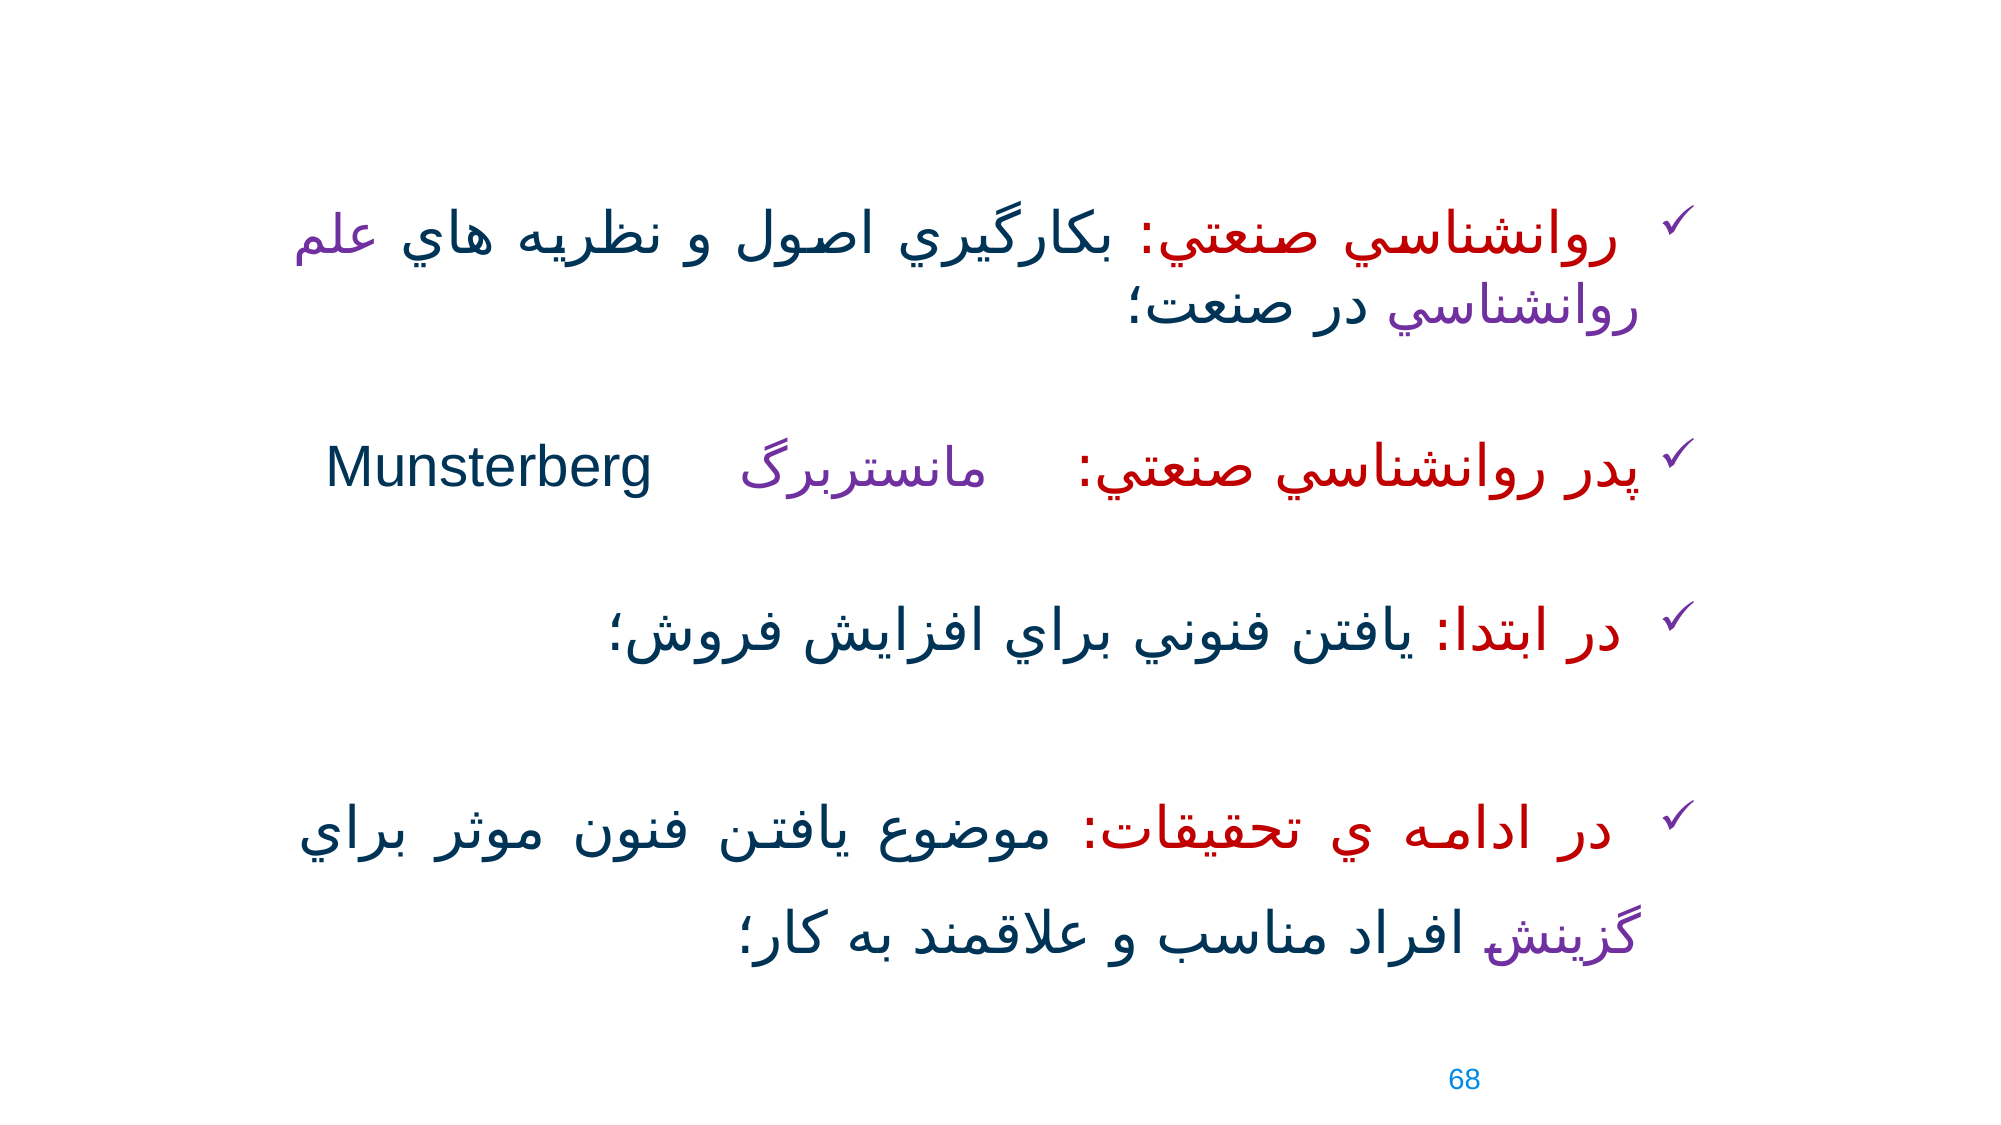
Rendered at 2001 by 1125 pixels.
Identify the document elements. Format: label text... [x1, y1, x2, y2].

list روانشناسي صنعتي: بکارگيري اصول و نظريه هاي علم روانشناسي در صنعت؛ پدر روانشناسي صنعتي: مانستربرگ Munsterberg در ابتدا: يافتن فنوني براي افزايش فروش؛ در ادامه ي تحقيقات: موضوع يافتن فنون موثر براي گزينش افراد مناسب و علاقمند به کار؛ [274, 187, 1713, 956]
slide_number 68 [1433, 1024, 1901, 1103]
